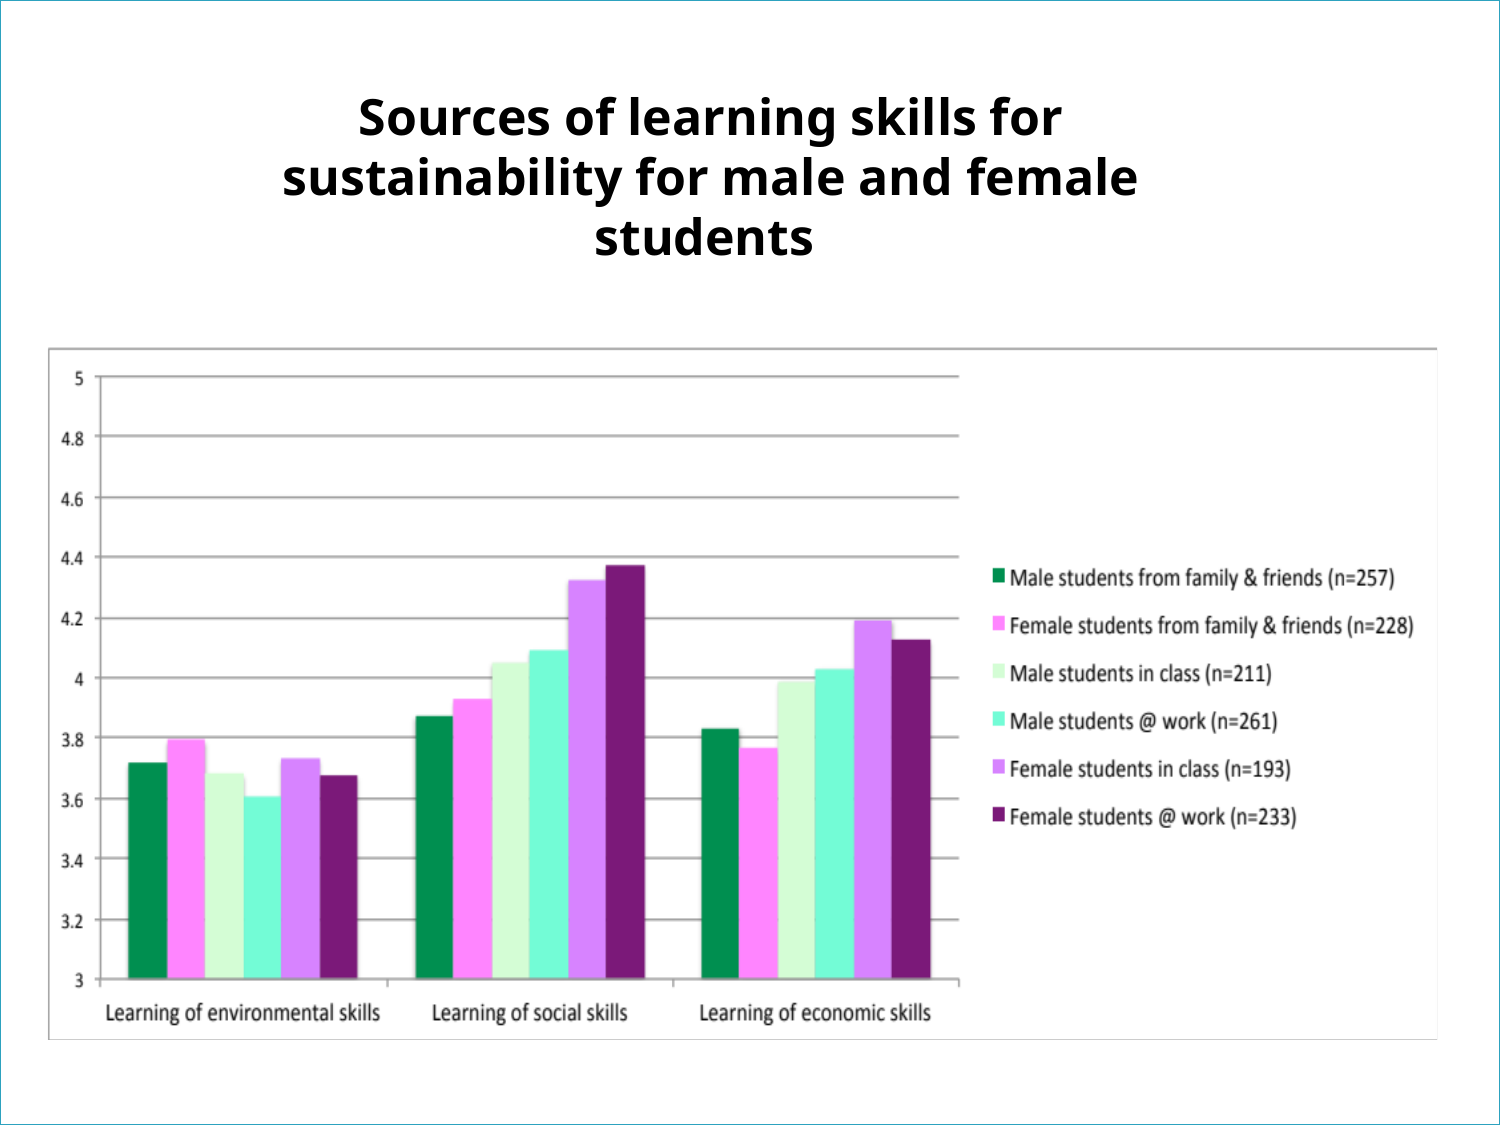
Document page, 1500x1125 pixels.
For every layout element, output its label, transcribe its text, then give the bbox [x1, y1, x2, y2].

text_box [0, 0, 1500, 1125]
text_box Sources of learning skills for sustainability for male and female students [188, 77, 1234, 273]
picture [47, 347, 1438, 1040]
